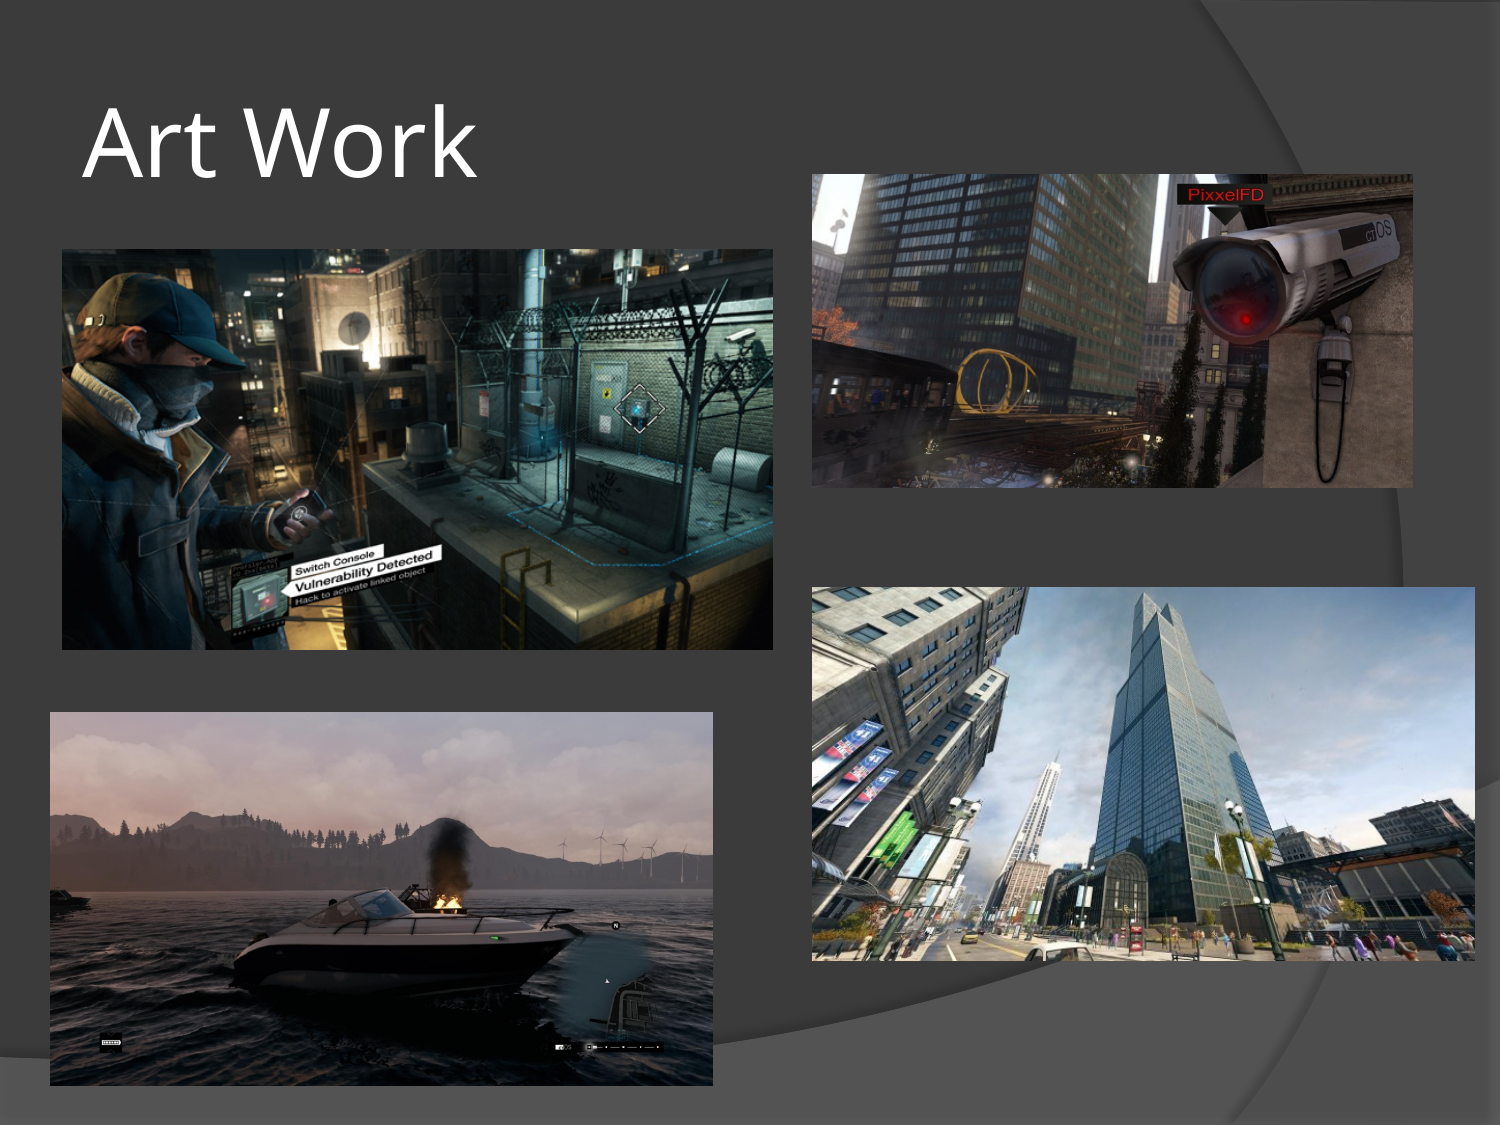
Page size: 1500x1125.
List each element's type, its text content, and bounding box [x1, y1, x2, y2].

picture [49, 712, 713, 1086]
picture [62, 249, 774, 651]
picture [812, 587, 1476, 961]
title Art Work [75, 45, 1300, 233]
picture [812, 174, 1413, 488]
